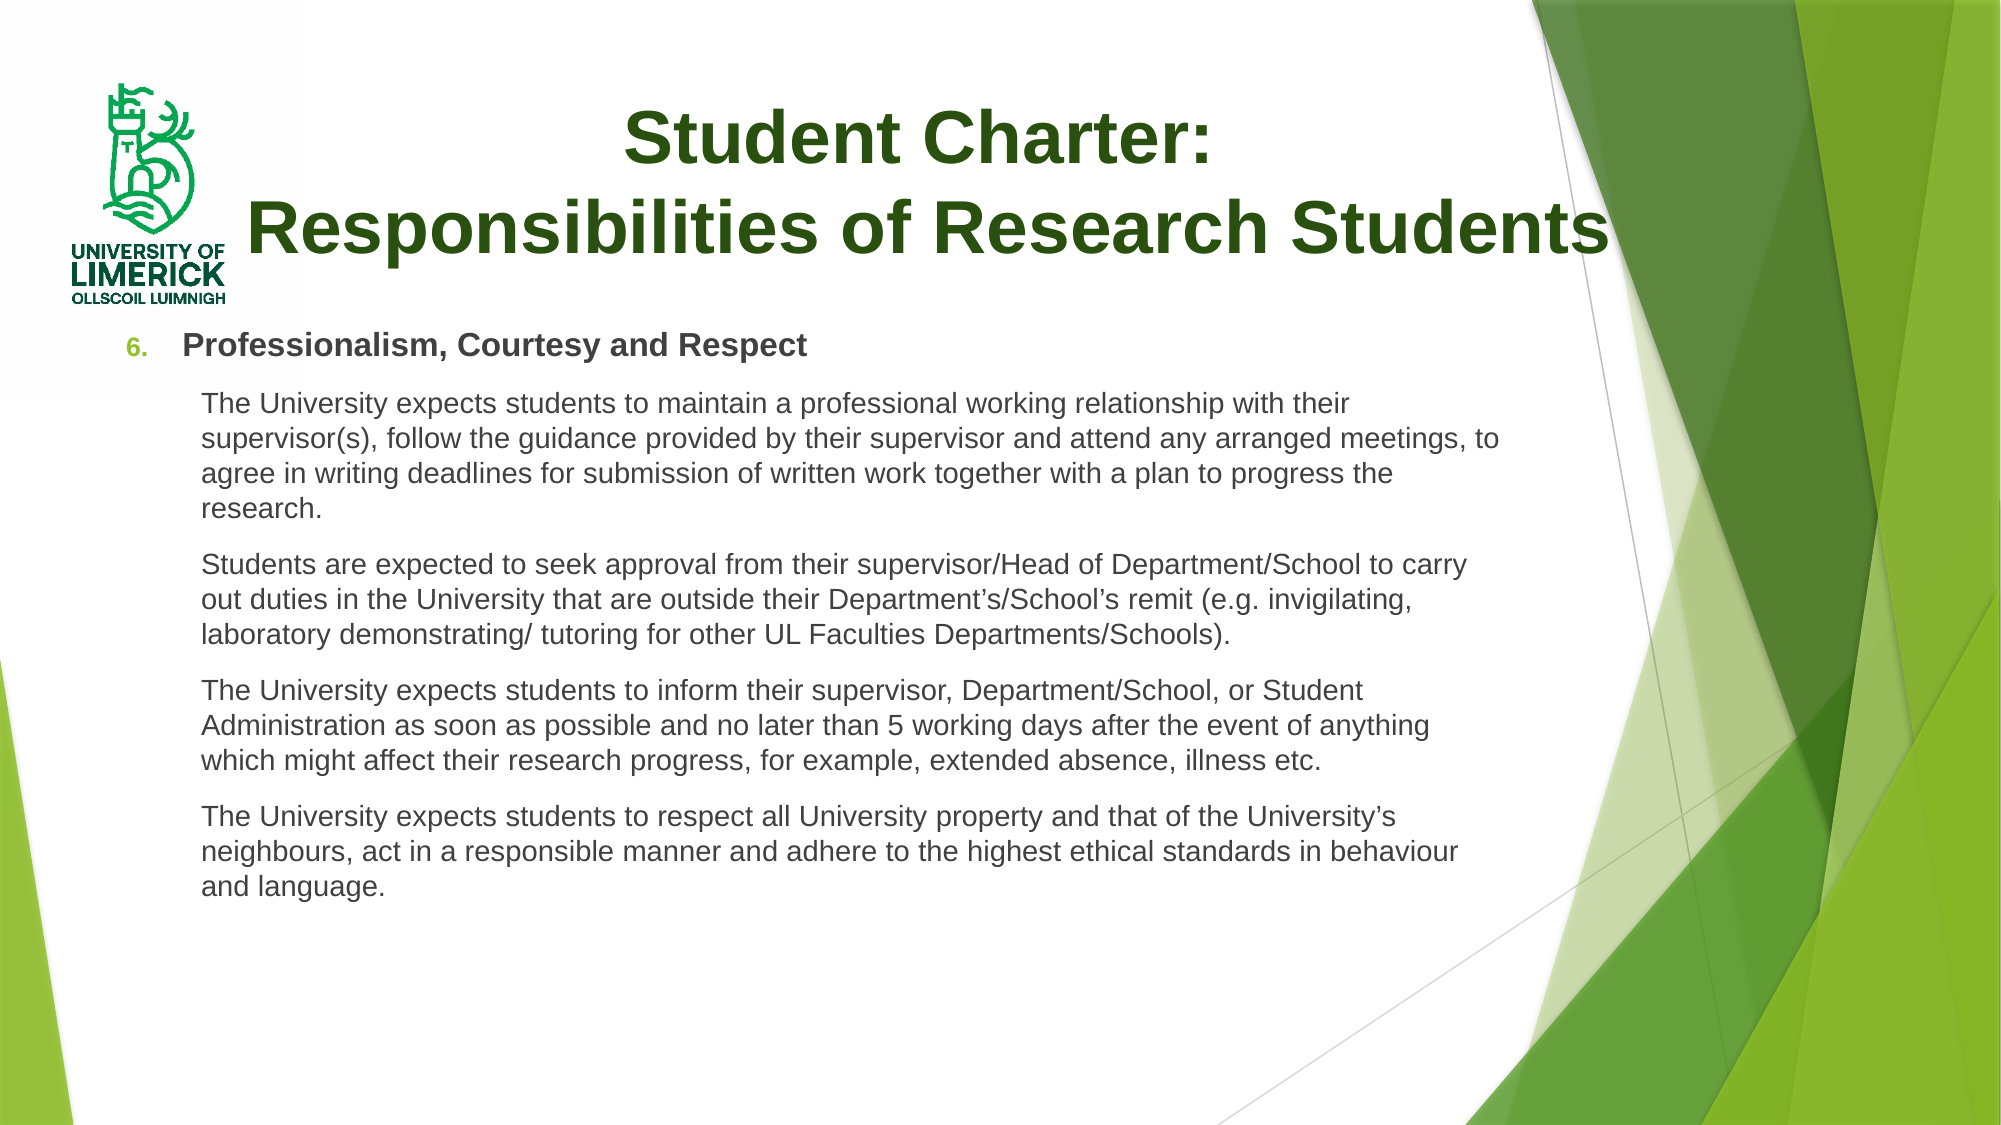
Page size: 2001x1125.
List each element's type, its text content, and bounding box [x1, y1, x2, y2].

picture [0, 0, 305, 401]
list Professionalism, Courtesy and Respect The University expects students to maintain a professional working relationship with their supervisor(s), follow the guidance provided by their supervisor and attend any arranged meetings, to agree in writing deadlines for submission of written work together with a plan to progress the research. Students are expected to seek approval from their supervisor/Head of Department/School to carry out duties in the University that are outside their Department’s/School’s remit (e.g. invigilating, laboratory demonstrating/ tutoring for other UL Faculties Departments/Schools). The University expects students to inform their supervisor, Department/School, or Student Administration as soon as possible and no later than 5 working days after the event of anything which might affect their research progress, for example, extended absence, illness etc. The University expects students to respect all University property and that of the University’s neighbours, act in a responsible manner and adhere to the highest ethical standards in behaviour and language. [111, 315, 1522, 992]
title Student Charter: Responsibilities of Research Students [227, 81, 1631, 298]
